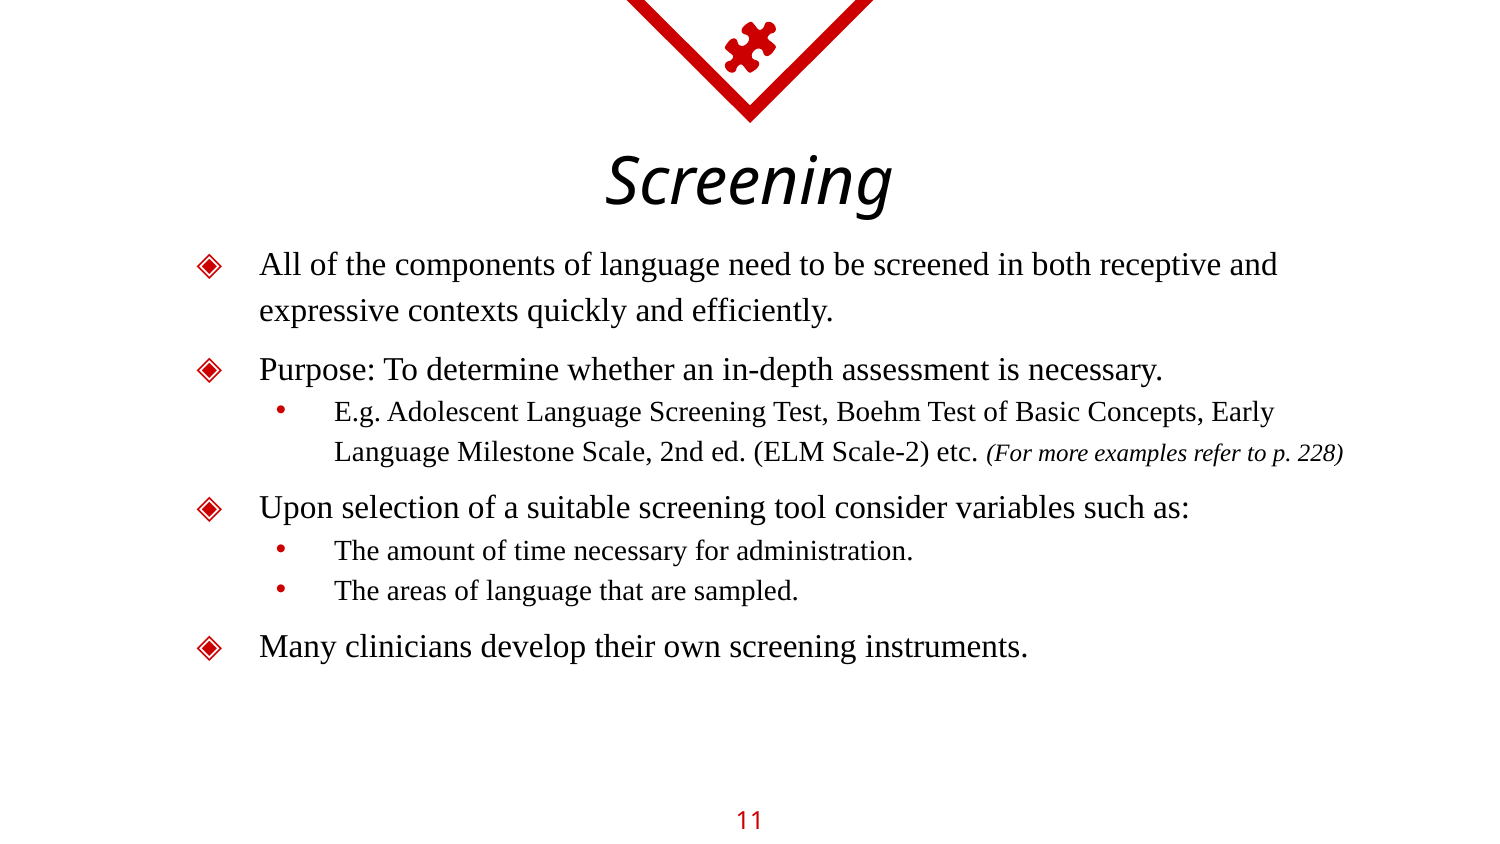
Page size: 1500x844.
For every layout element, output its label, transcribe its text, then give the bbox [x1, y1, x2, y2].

text_box [724, 21, 776, 73]
list All of the components of language need to be screened in both receptive and expressive contexts quickly and efficiently. Purpose: To determine whether an in-depth assessment is necessary. E.g. Adolescent Language Screening Test, Boehm Test of Basic Concepts, Early Language Milestone Scale, 2nd ed. (ELM Scale-2) etc. (For more examples refer to p. 228) Upon selection of a suitable screening tool consider variables such as: The amount of time necessary for administration. The areas of language that are sampled. Many clinicians develop their own screening instruments. [169, 221, 1363, 789]
title Screening [169, 123, 1331, 212]
slide_number 11 [0, 789, 1500, 844]
